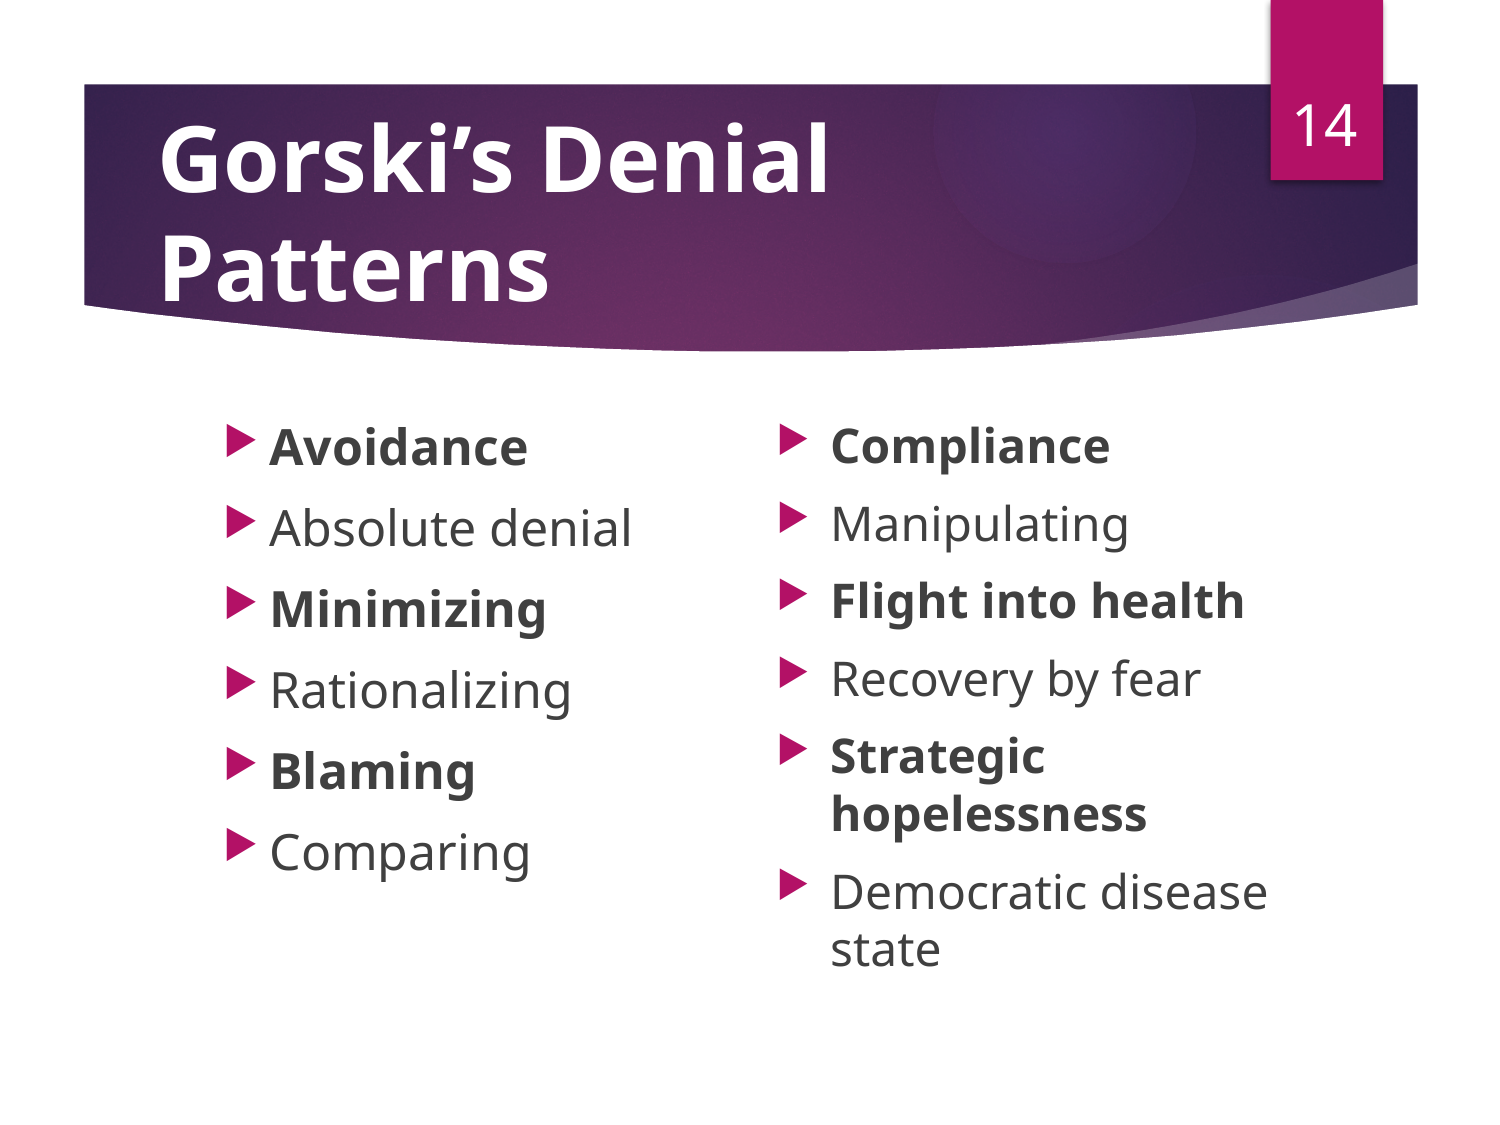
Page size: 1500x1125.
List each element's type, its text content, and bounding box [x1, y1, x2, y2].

slide_number 14 [1259, 48, 1390, 175]
list Avoidance Absolute denial Minimizing Rationalizing Blaming Comparing [142, 408, 739, 988]
title Gorski’s Denial Patterns [142, 152, 1260, 269]
list Compliance Manipulating Flight into health Recovery by fear Strategic hopelessness Democratic disease state [761, 408, 1358, 988]
